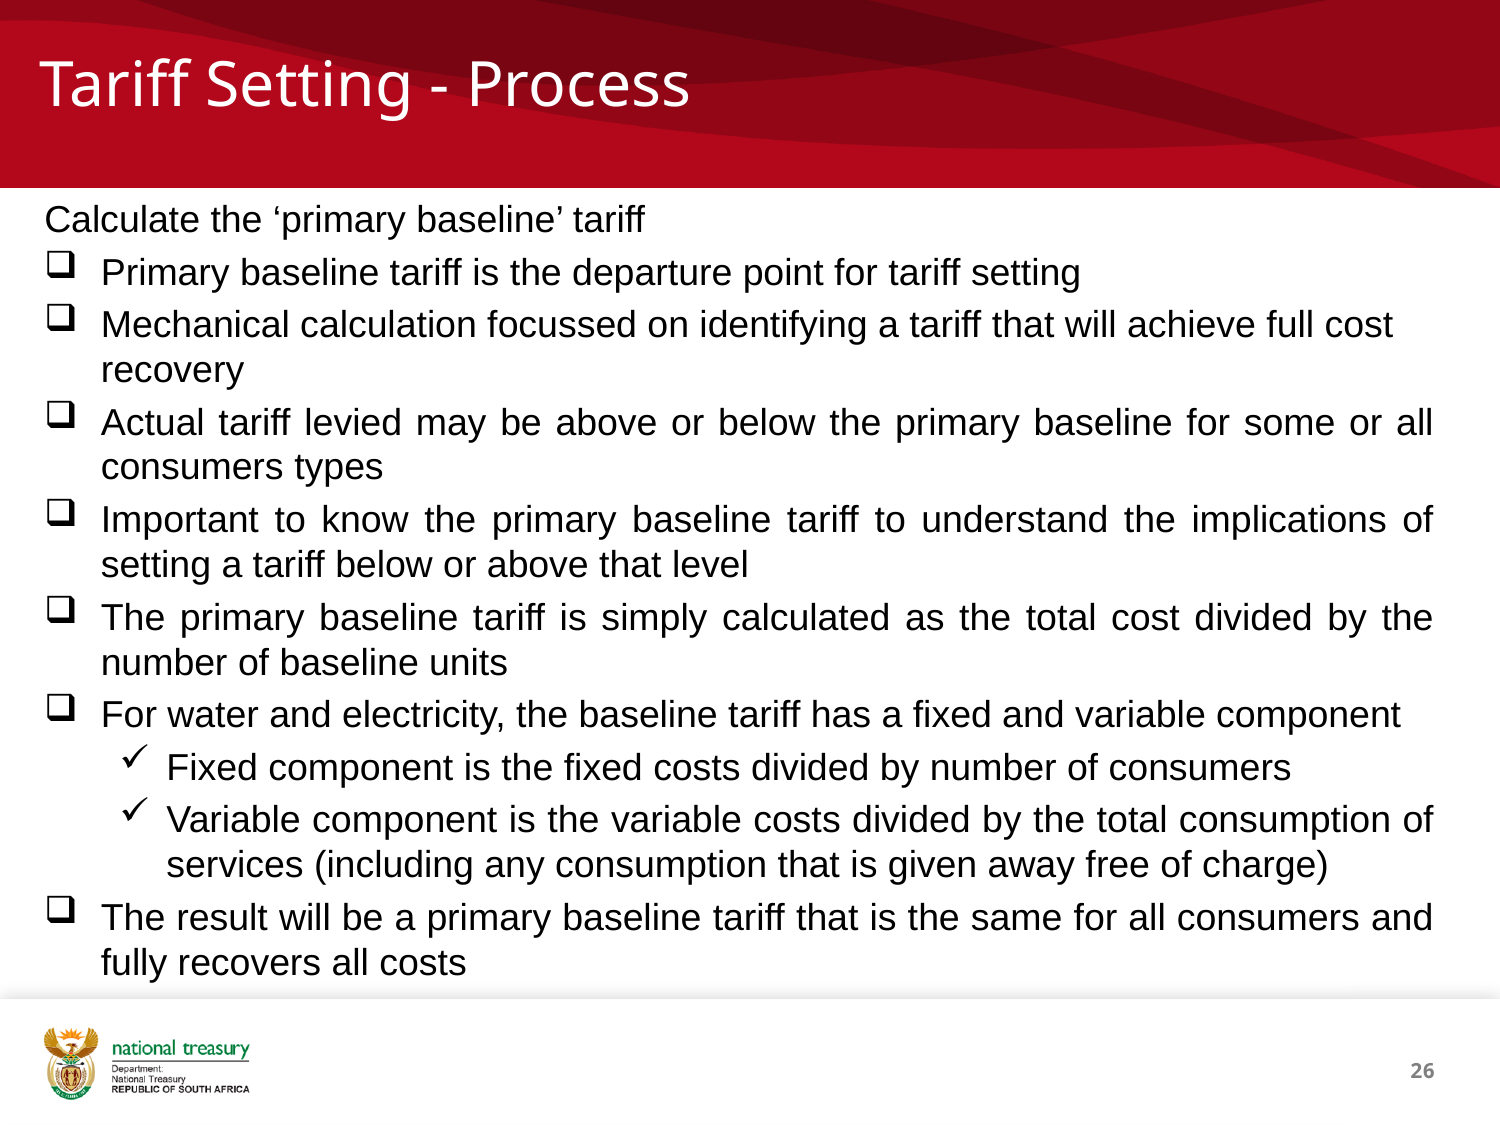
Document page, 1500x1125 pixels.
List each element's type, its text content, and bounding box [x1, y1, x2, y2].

slide_number 26 [1137, 1049, 1451, 1125]
picture [0, 977, 1500, 1125]
list Calculate the ‘primary baseline’ tariff Primary baseline tariff is the departure point for tariff setting Mechanical calculation focussed on identifying a tariff that will achieve full cost recovery Actual tariff levied may be above or below the primary baseline for some or all consumers types Important to know the primary baseline tariff to understand the implications of setting a tariff below or above that level The primary baseline tariff is simply calculated as the total cost divided by the number of baseline units For water and electricity, the baseline tariff has a fixed and variable component Fixed component is the fixed costs divided by number of consumers Variable component is the variable costs divided by the total consumption of services (including any consumption that is given away free of charge) The result will be a primary baseline tariff that is the same for all consumers and fully recovers all costs [29, 187, 1467, 1013]
picture [0, 0, 1500, 188]
title Tariff Setting - Process [24, 12, 1425, 150]
